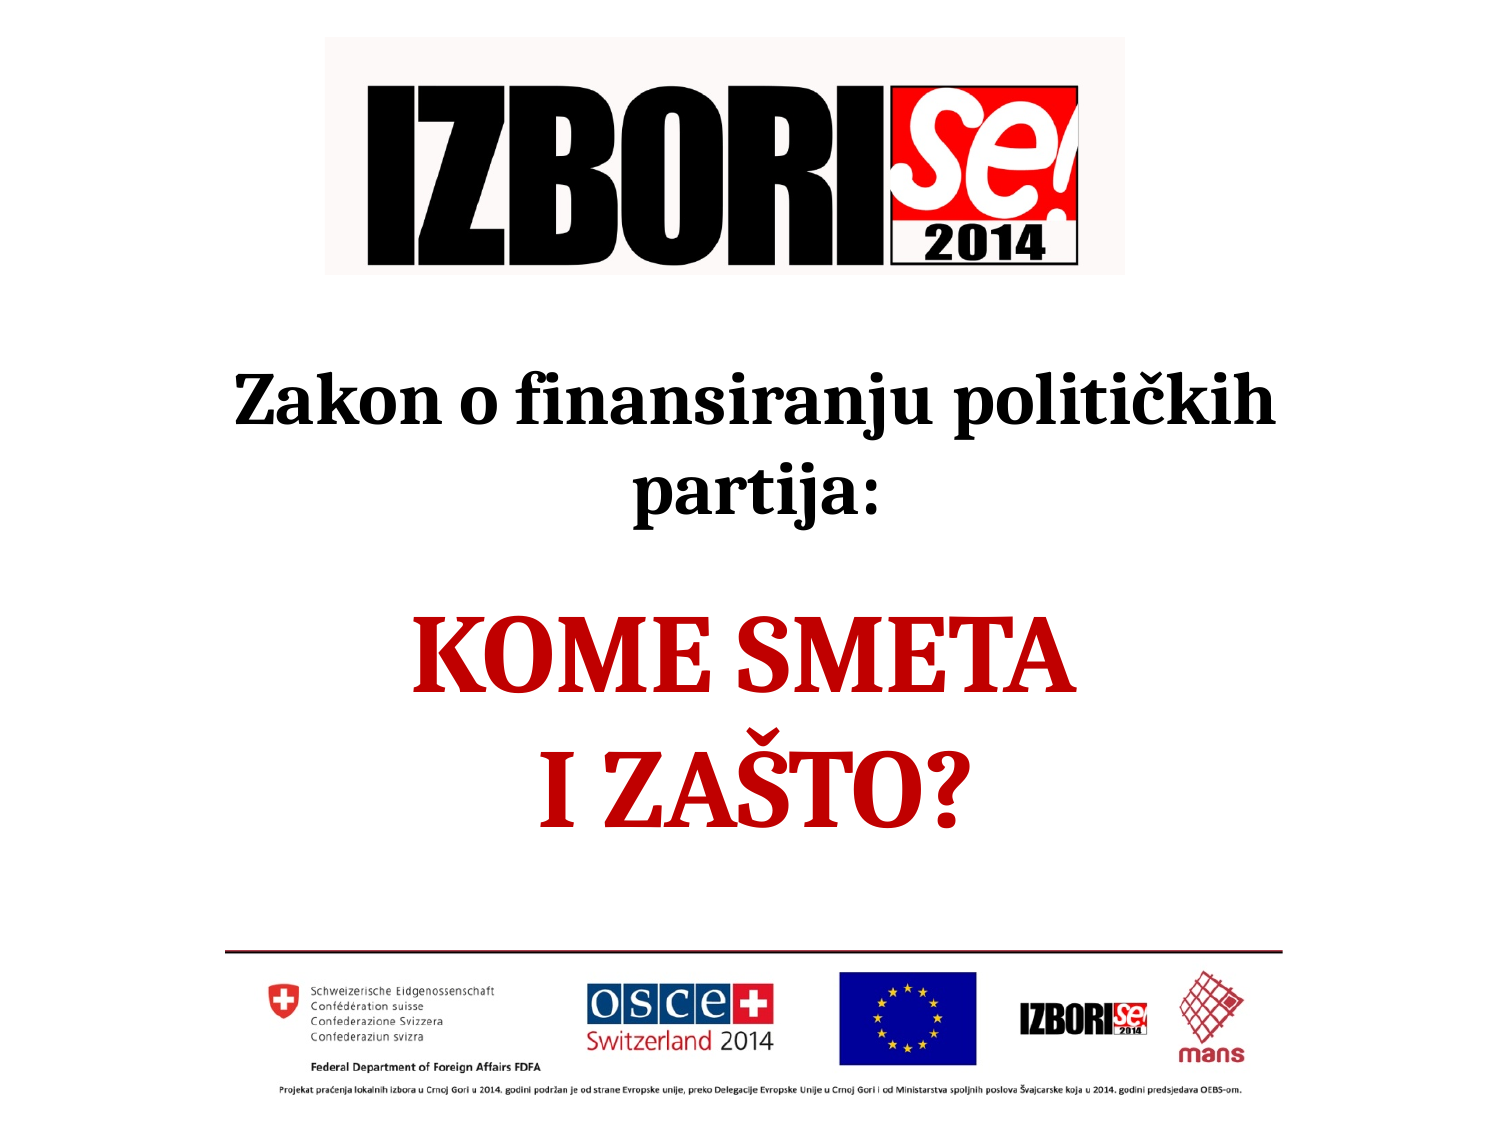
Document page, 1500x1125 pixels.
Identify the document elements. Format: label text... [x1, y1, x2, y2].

text_box Zakon o finansiranju političkih partija: KOME SMETA I ZAŠTO? [124, 342, 1388, 858]
picture [224, 949, 1283, 1125]
picture [324, 37, 1126, 276]
